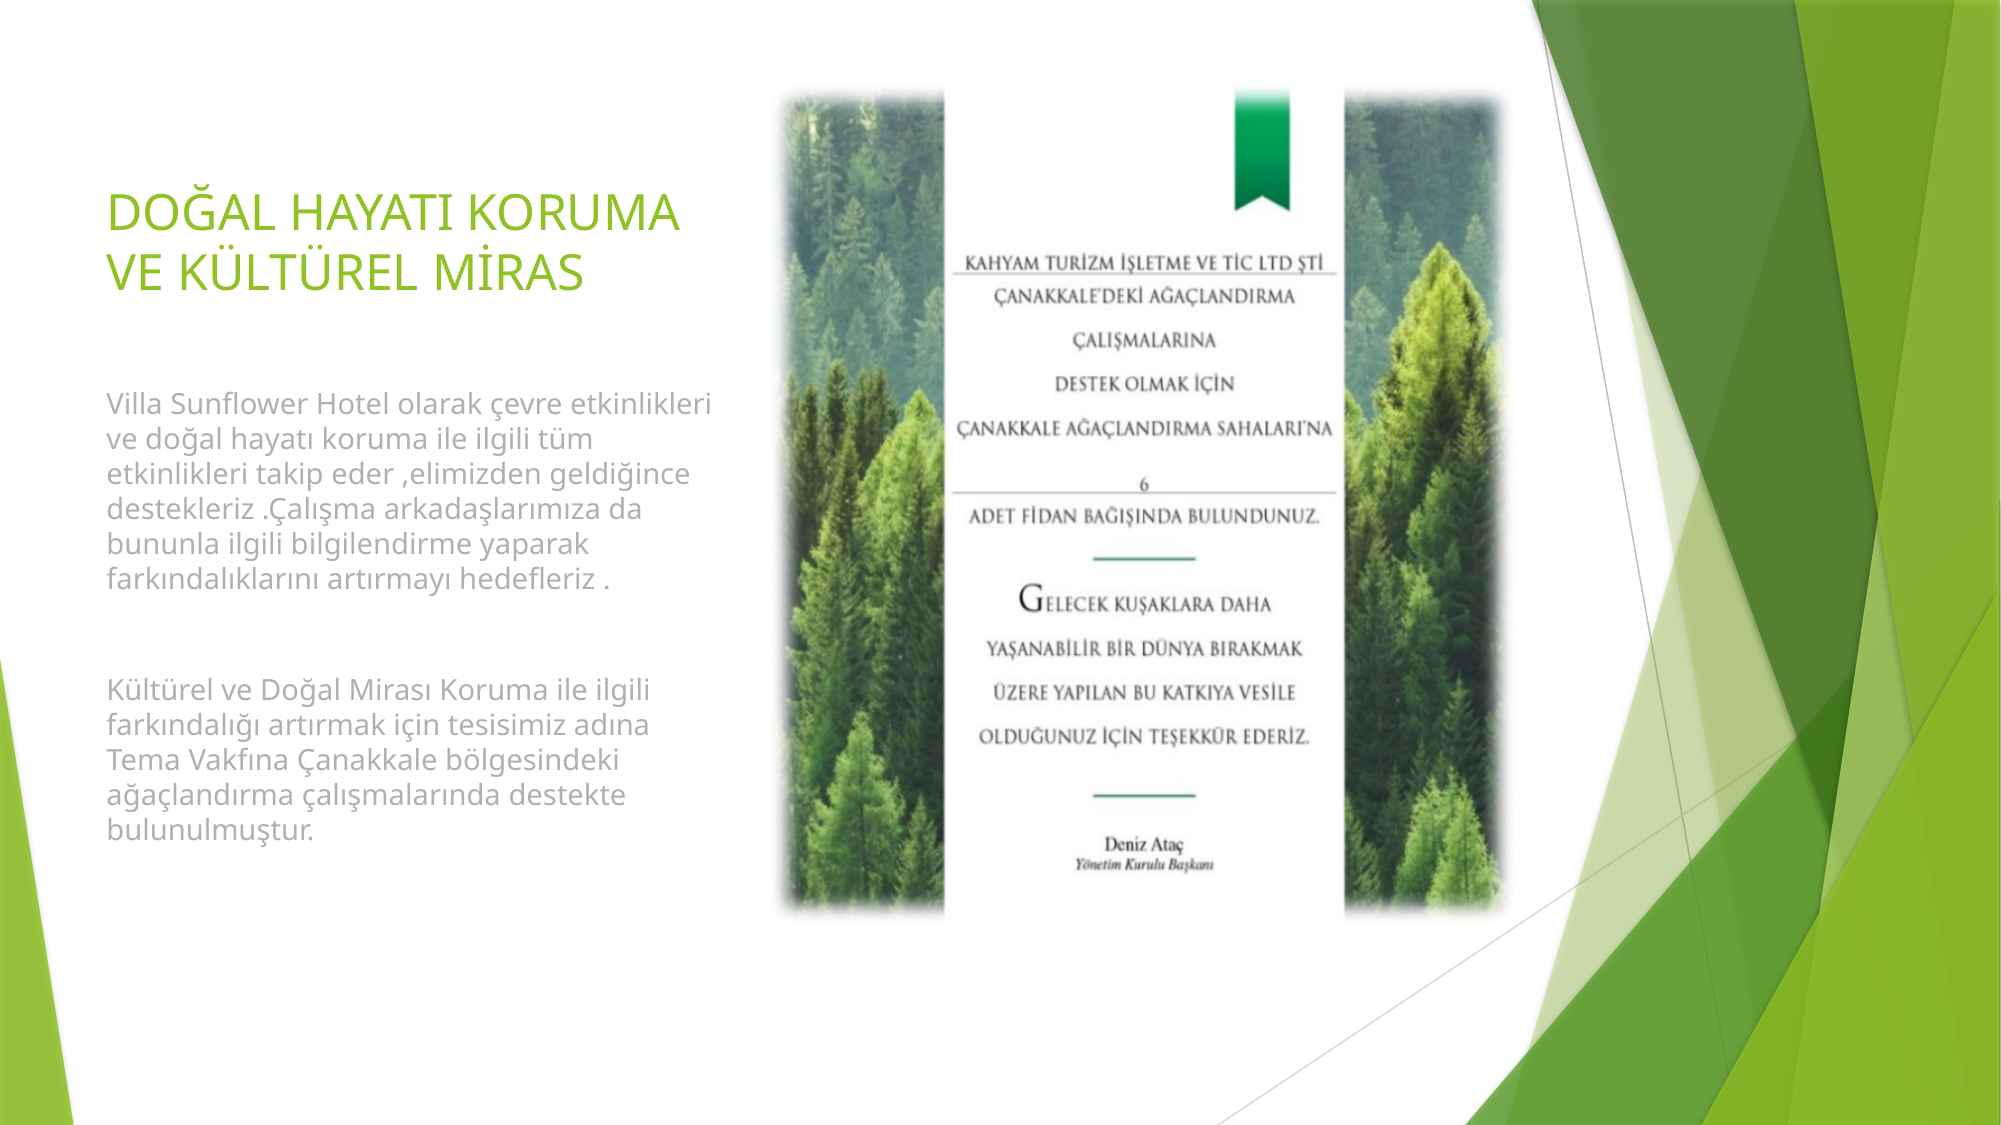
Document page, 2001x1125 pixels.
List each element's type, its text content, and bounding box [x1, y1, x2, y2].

picture [769, 82, 1515, 925]
list Villa Sunflower Hotel olarak çevre etkinlikleri ve doğal hayatı koruma ile ilgili tüm etkinlikleri takip eder ,elimizden geldiğince destekleriz .Çalışma arkadaşlarımıza da bununla ilgili bilgilendirme yaparak farkındalıklarını artırmayı hedefleriz . Kültürel ve Doğal Mirası Koruma ile ilgili farkındalığı artırmak için tesisimiz adına Tema Vakfına Çanakkale bölgesindeki ağaçlandırma çalışmalarında destekte bulunulmuştur. [91, 377, 744, 880]
title DOĞAL HAYATI KORUMA VE KÜLTÜREL MİRAS [91, 100, 744, 309]
